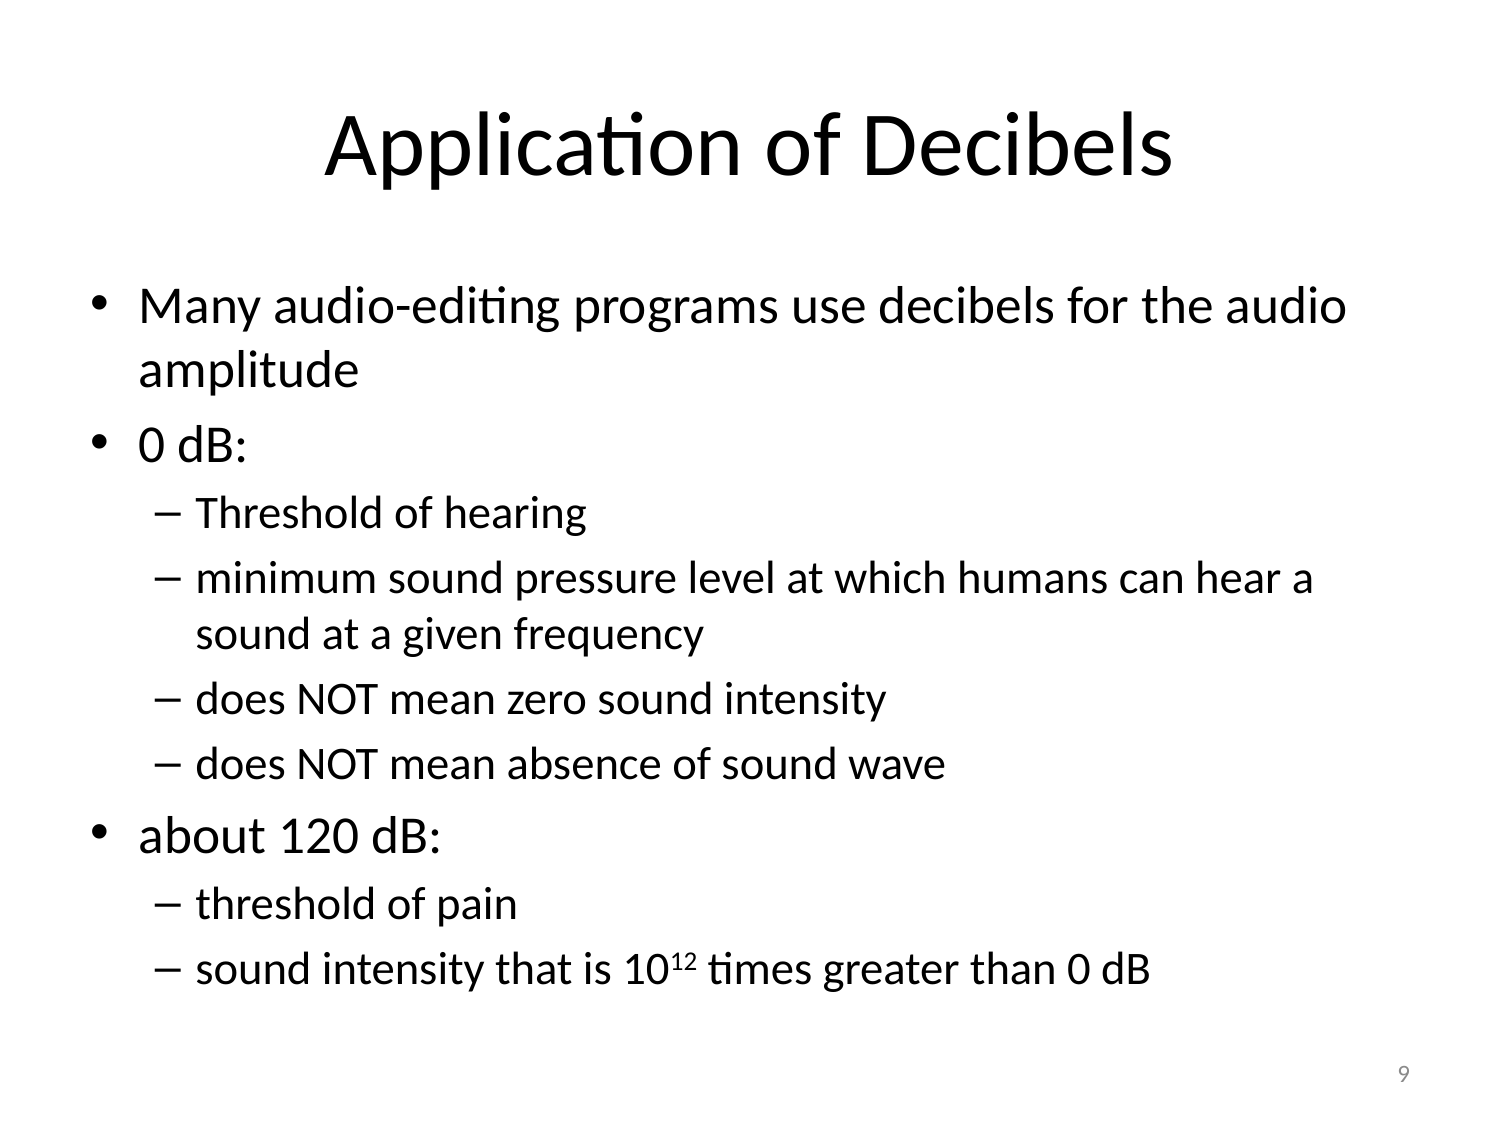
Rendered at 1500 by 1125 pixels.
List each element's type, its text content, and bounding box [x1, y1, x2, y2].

slide_number 9 [1074, 1042, 1425, 1103]
list Many audio-editing programs use decibels for the audio amplitude 0 dB: Threshold of hearing minimum sound pressure level at which humans can hear a sound at a given frequency does NOT mean zero sound intensity does NOT mean absence of sound wave about 120 dB: threshold of pain sound intensity that is 1012 times greater than 0 dB [74, 262, 1426, 1006]
title Application of Decibels [74, 44, 1426, 233]
